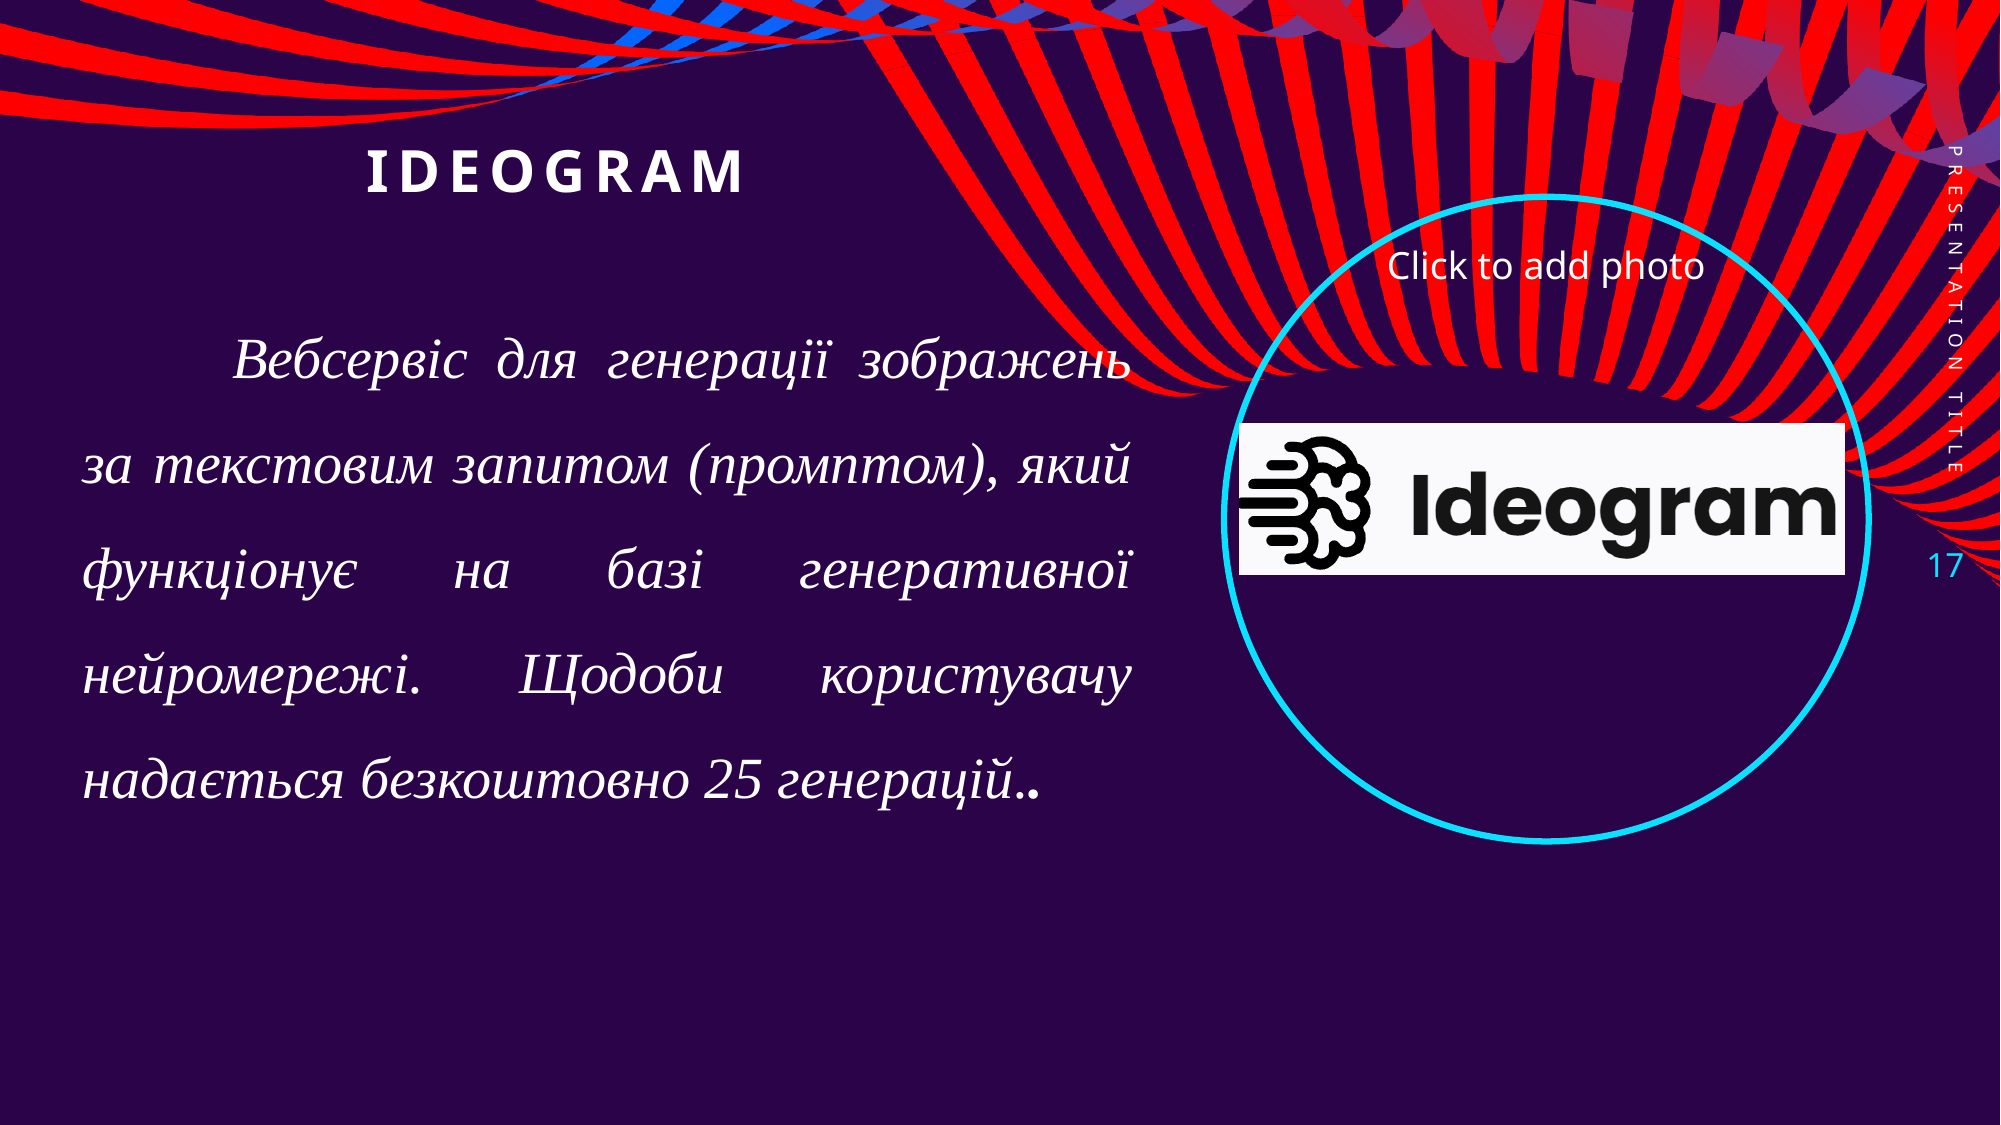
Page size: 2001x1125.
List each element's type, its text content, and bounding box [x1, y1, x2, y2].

footer PRESENTATION TITLE [1926, 33, 1987, 489]
picture [0, 0, 2000, 1125]
text_box Ideogram [0, 134, 1088, 278]
list Вебсервіс для генерації зображень за текстовим запитом (промптом), який функціонує на базі генеративної нейромережі. Щодоби користувачу надається безкоштовно 25 генерацій.. [67, 277, 1148, 1032]
slide_number 17 [1889, 519, 1980, 615]
